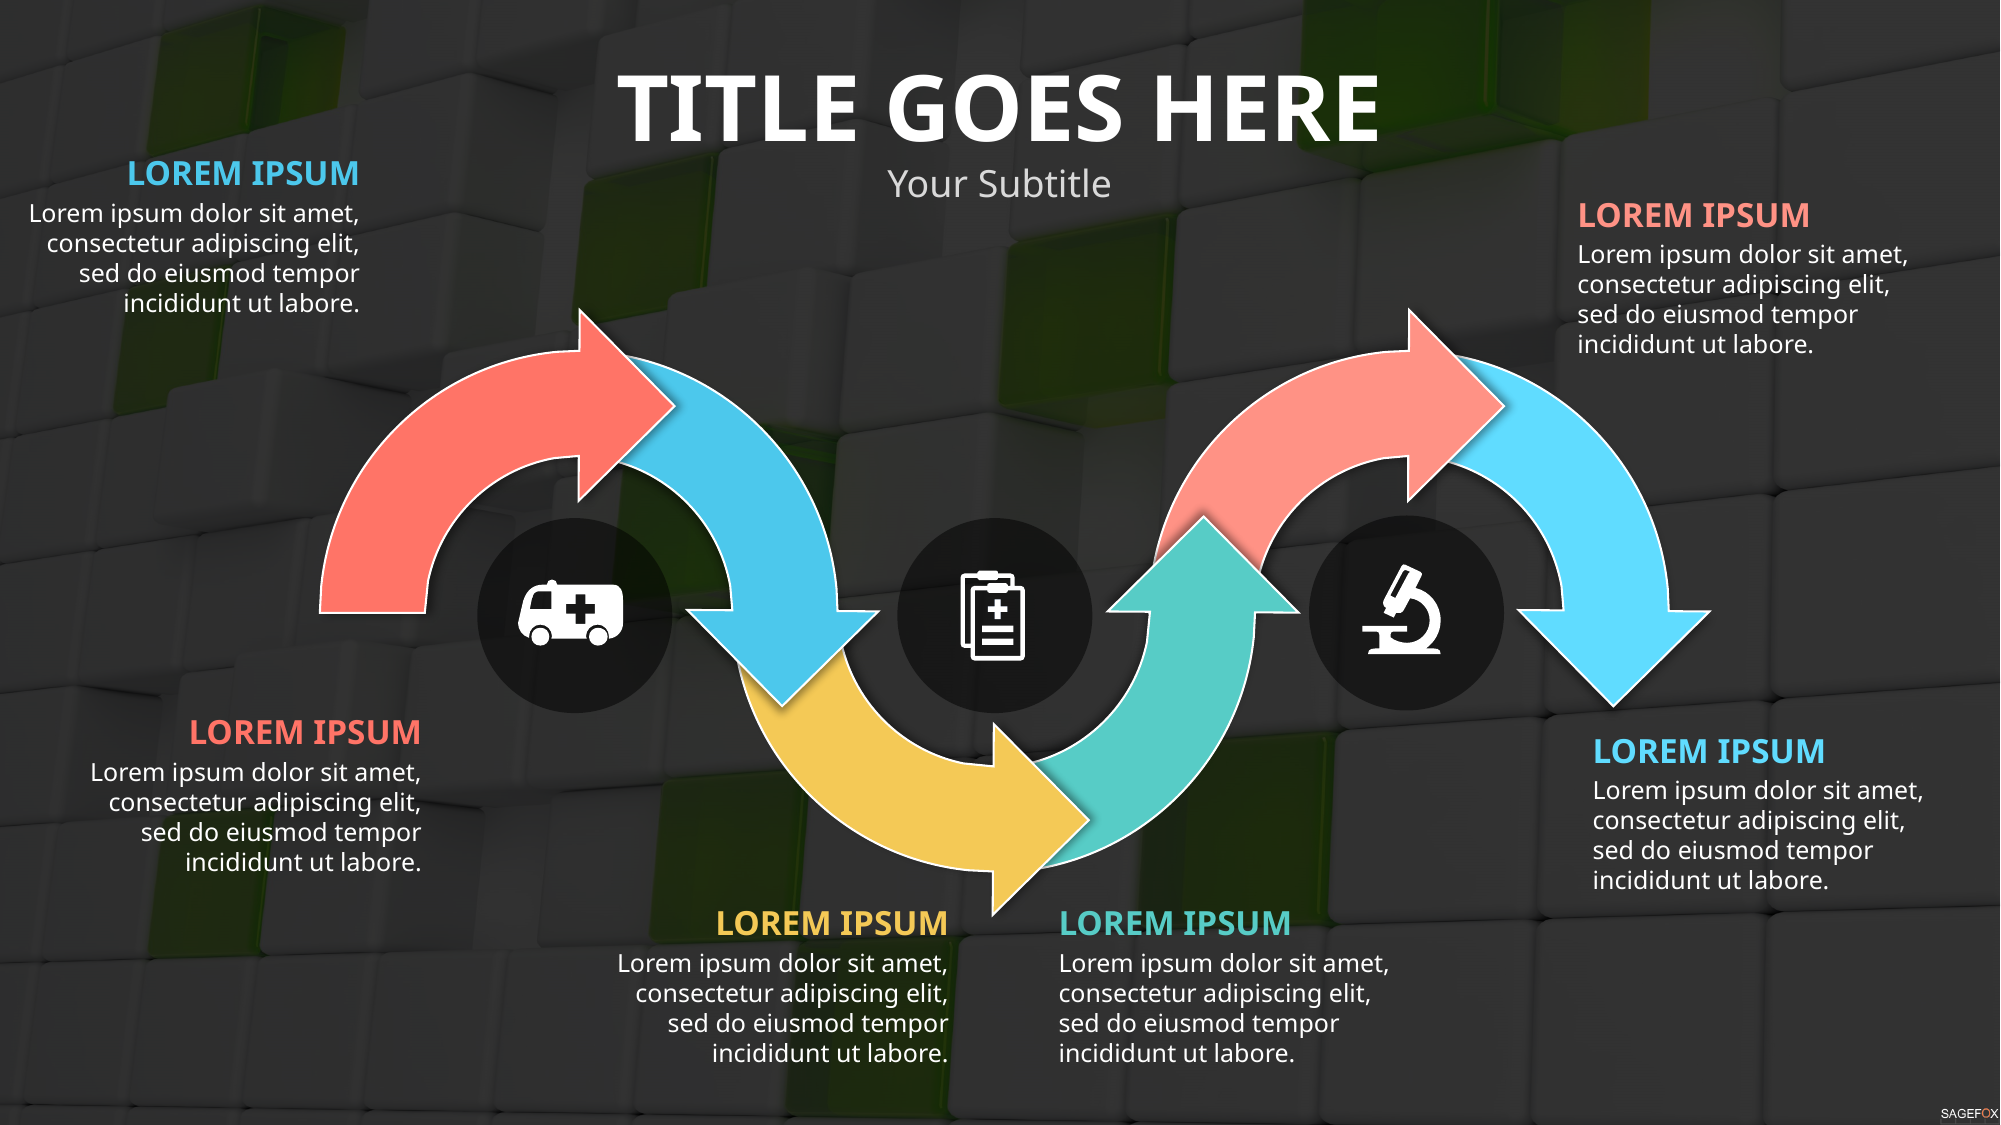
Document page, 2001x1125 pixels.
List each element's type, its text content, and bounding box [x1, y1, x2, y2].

text_box LOREM IPSUM Lorem ipsum dolor sit amet, consectetur adipiscing elit, sed do eiusmod tempor incididunt ut labore. [9, 147, 371, 323]
text_box LOREM IPSUM Lorem ipsum dolor sit amet, consectetur adipiscing elit, sed do eiusmod tempor incididunt ut labore. [598, 897, 960, 1073]
text_box [1362, 564, 1441, 655]
text_box [1156, 307, 1506, 562]
text_box [318, 307, 677, 614]
text_box LOREM IPSUM Lorem ipsum dolor sit amet, consectetur adipiscing elit, sed do eiusmod tempor incididunt ut labore. [1048, 897, 1410, 1073]
text_box [1043, 515, 1301, 866]
text_box [1460, 358, 1712, 708]
text_box [1307, 514, 1506, 712]
text_box [896, 517, 1094, 715]
picture [0, 0, 2001, 1125]
text_box [476, 517, 674, 715]
text_box TITLE GOES HERE Your Subtitle [548, 42, 1452, 212]
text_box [960, 570, 1025, 661]
text_box LOREM IPSUM Lorem ipsum dolor sit amet, consectetur adipiscing elit, sed do eiusmod tempor incididunt ut labore. [1567, 189, 1929, 364]
text_box LOREM IPSUM Lorem ipsum dolor sit amet, consectetur adipiscing elit, sed do eiusmod tempor incididunt ut labore. [70, 706, 433, 881]
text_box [517, 579, 624, 646]
text_box [741, 658, 1091, 918]
text_box [630, 358, 881, 708]
text_box LOREM IPSUM Lorem ipsum dolor sit amet, consectetur adipiscing elit, sed do eiusmod tempor incididunt ut labore. [1582, 724, 1944, 900]
